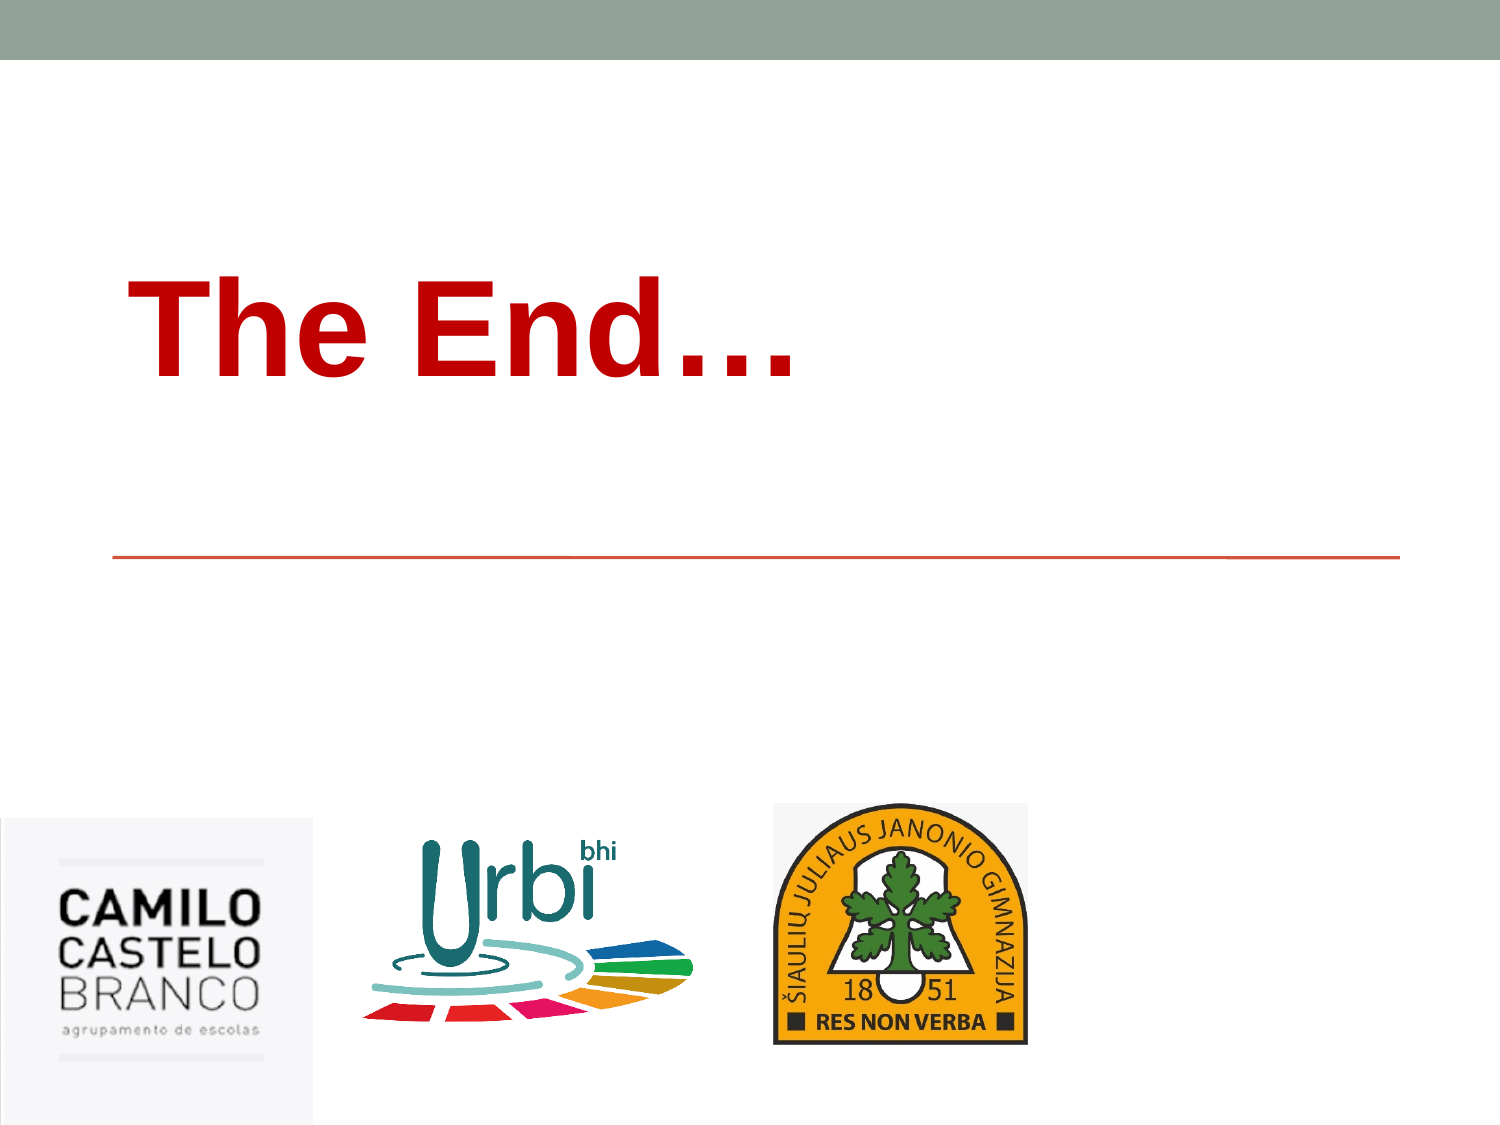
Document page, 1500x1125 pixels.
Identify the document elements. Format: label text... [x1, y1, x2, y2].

picture [359, 813, 698, 1044]
picture [0, 817, 313, 1125]
subtitle The End… [112, 231, 1163, 520]
picture [773, 803, 1028, 1045]
